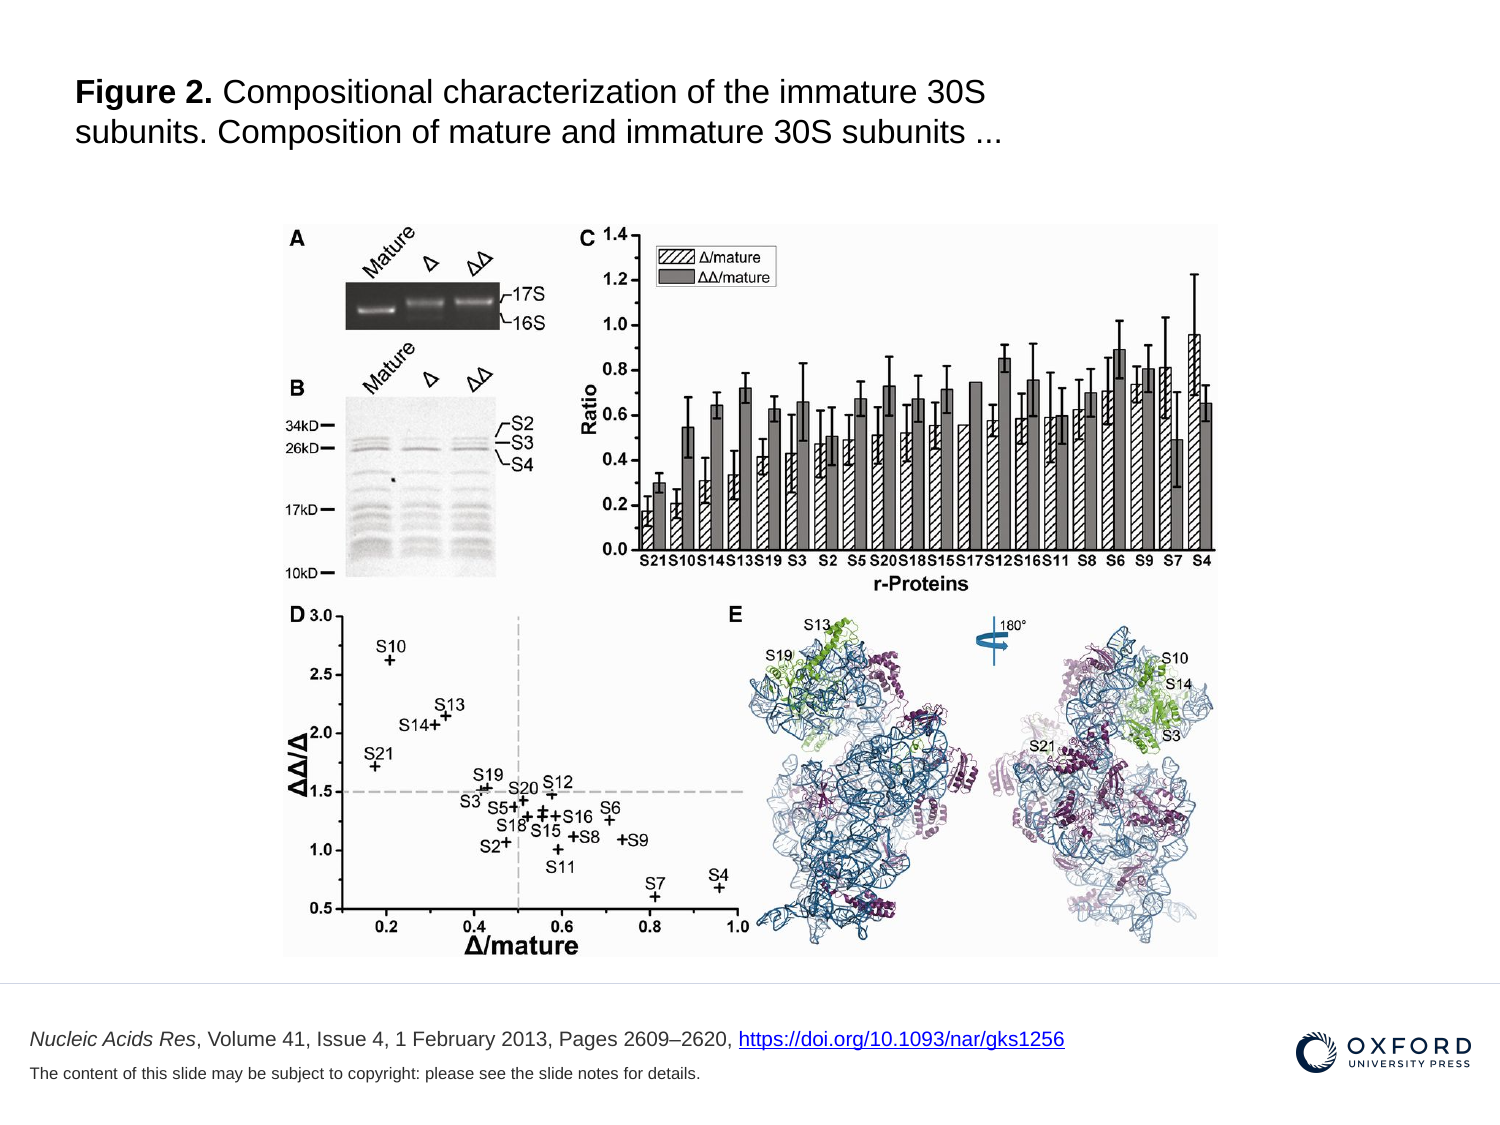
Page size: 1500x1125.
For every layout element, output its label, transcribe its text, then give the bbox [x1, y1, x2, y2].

picture [283, 224, 1218, 957]
picture [1296, 1032, 1471, 1073]
footer Nucleic Acids Res, Volume 41, Issue 4, 1 February 2013, Pages 2609–2620, https://doi.org/10.1093/nar/gks1256 The content of this slide may be subject to copyright: please see the slide notes for details. [0, 983, 1260, 1125]
title Figure 2. Compositional characterization of the immature 30S subunits. Composition of mature and immature 30S subunits ... [75, 69, 1078, 171]
